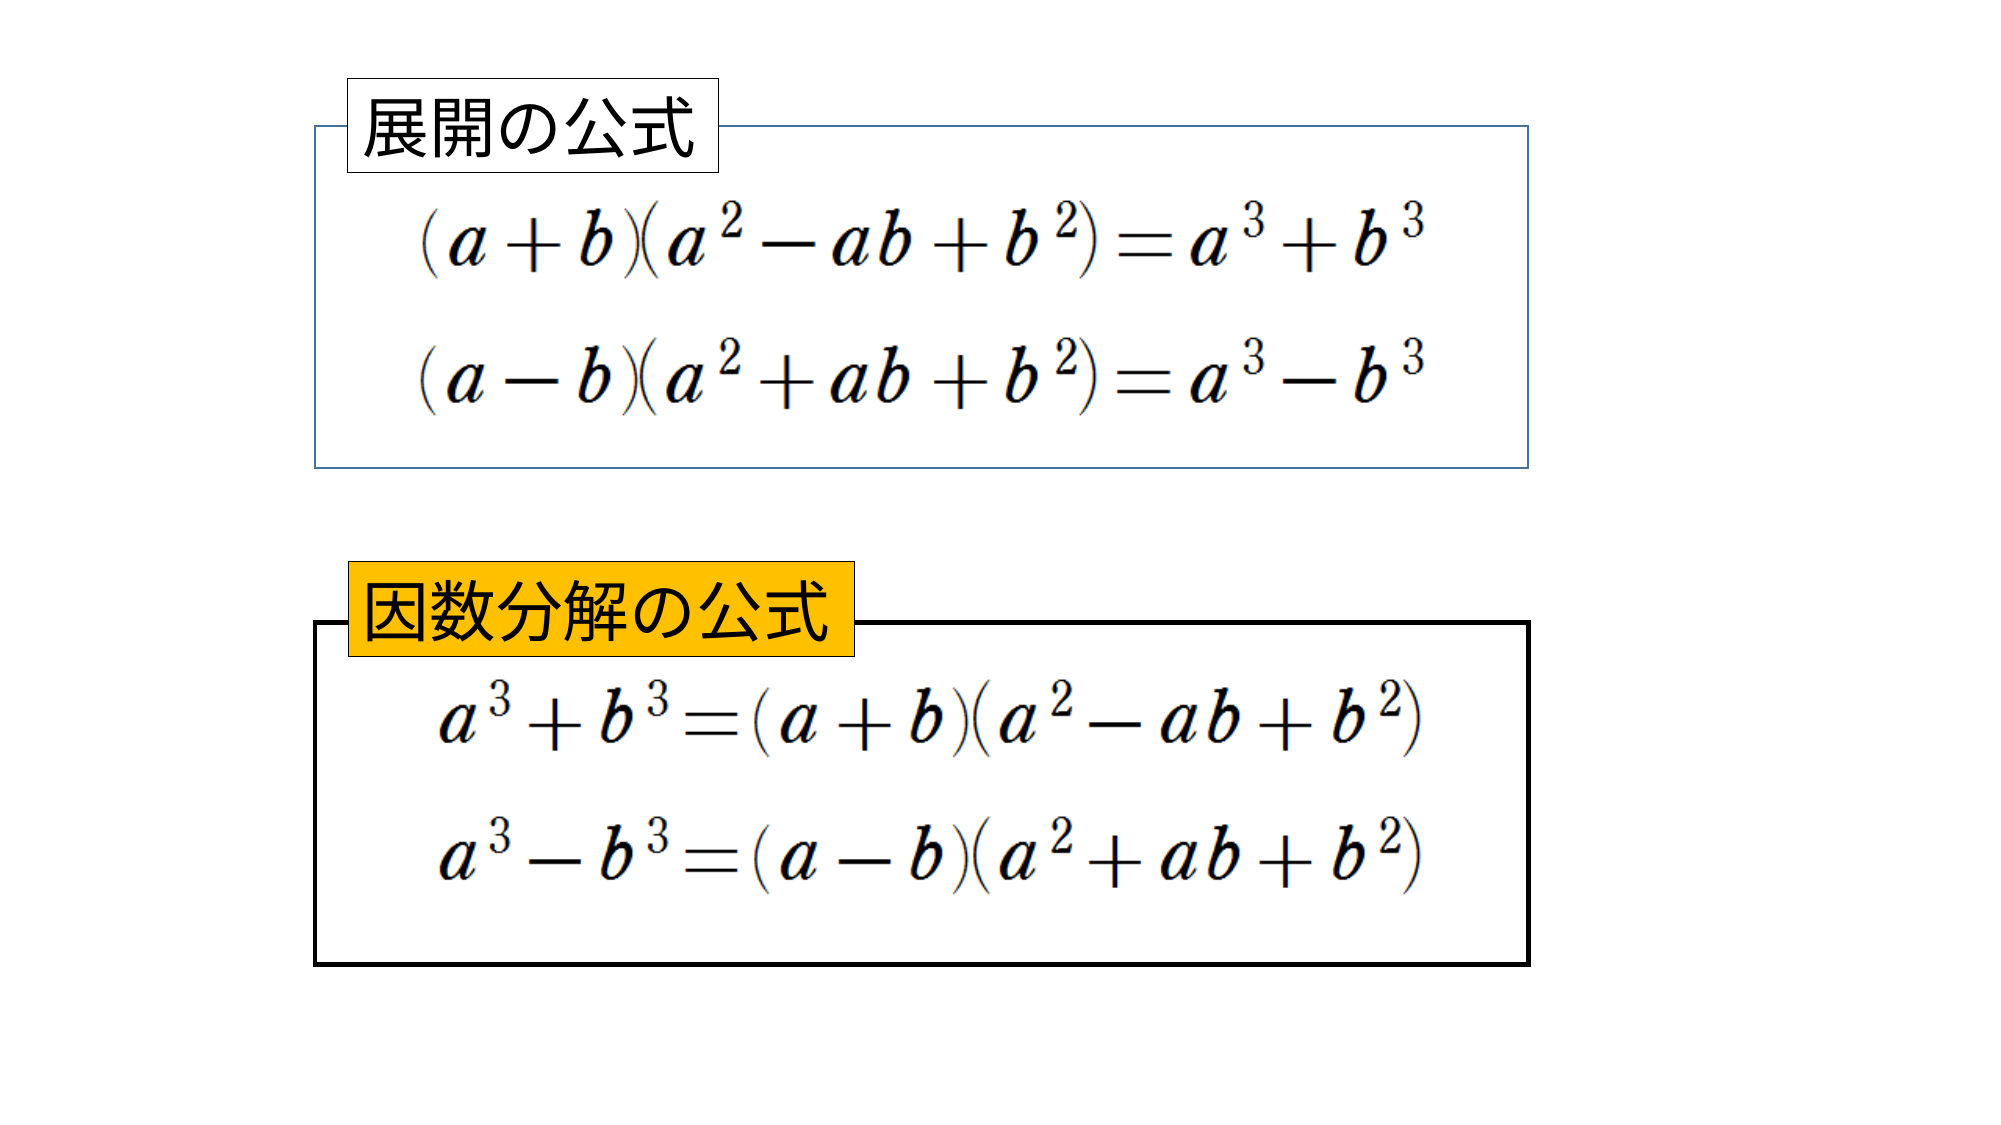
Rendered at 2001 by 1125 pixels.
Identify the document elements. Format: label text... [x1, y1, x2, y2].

text_box 因数分解の公式 [348, 561, 855, 657]
picture [434, 809, 1432, 918]
text_box 展開の公式 [347, 78, 719, 173]
picture [434, 672, 1432, 781]
picture [418, 330, 1432, 441]
text_box [314, 125, 1529, 469]
text_box [314, 622, 1529, 965]
picture [420, 193, 1432, 304]
